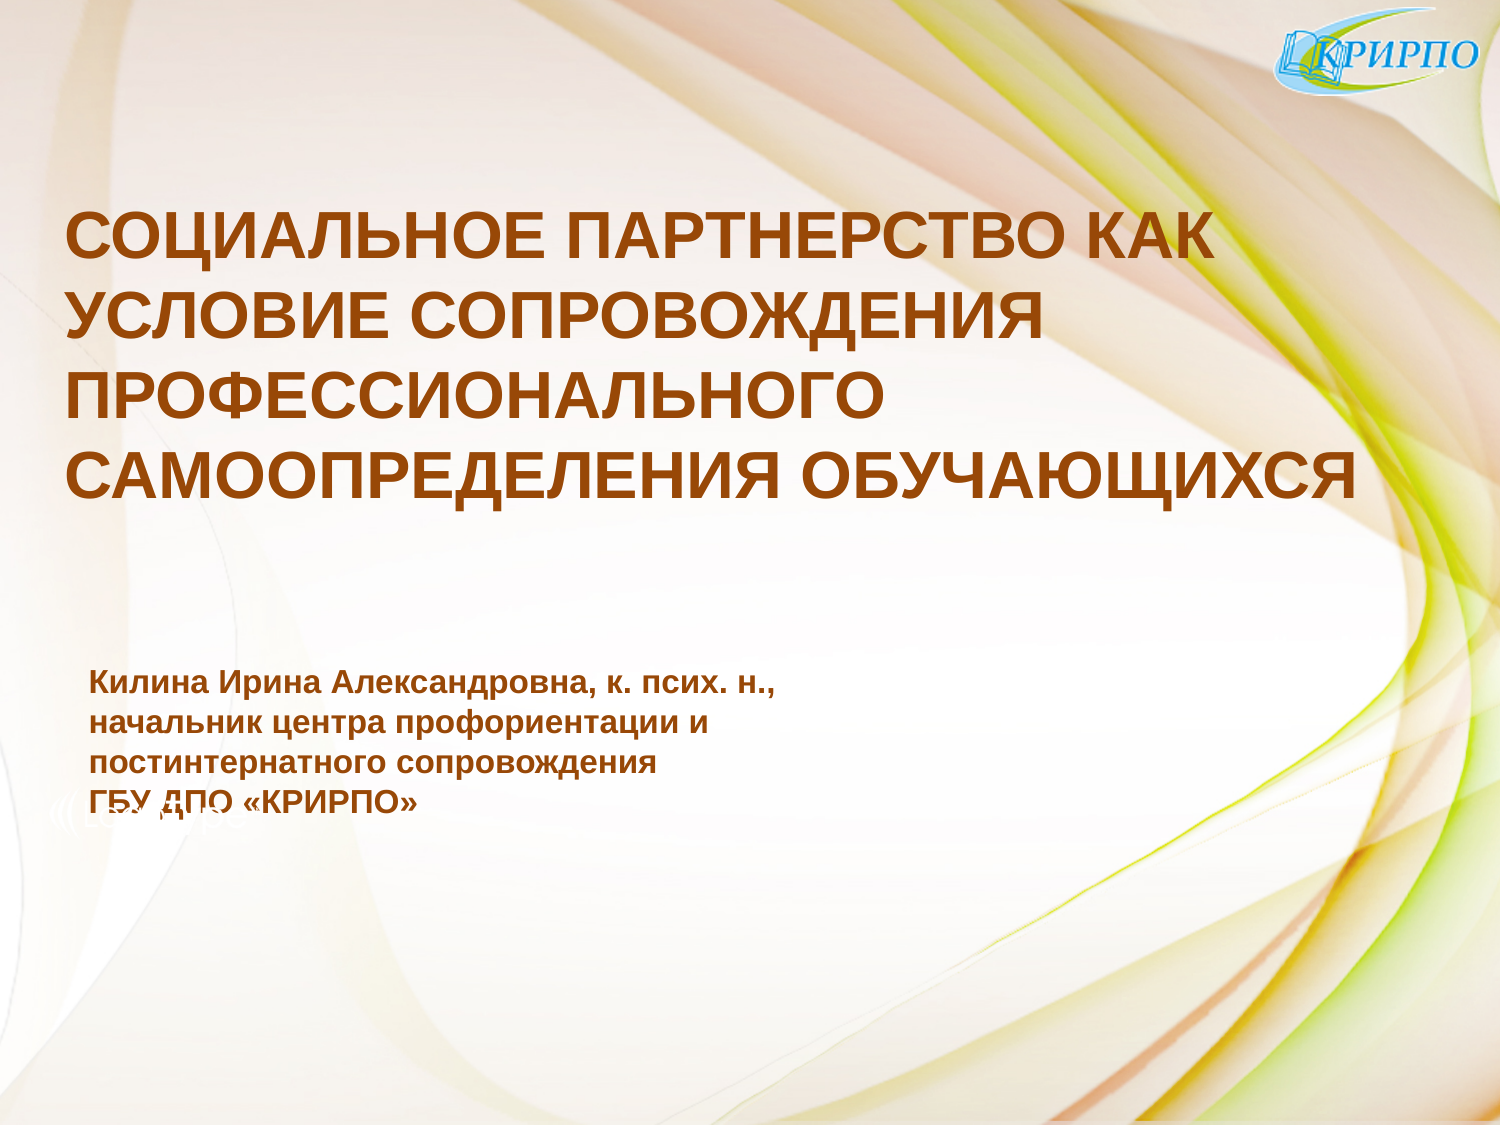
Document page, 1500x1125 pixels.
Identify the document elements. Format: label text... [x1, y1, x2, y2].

picture [0, 0, 1500, 1125]
text_box СОЦИАЛЬНОЕ ПАРТНЕРСТВО КАК УСЛОВИЕ СОПРОВОЖДЕНИЯ ПРОФЕССИОНАЛЬНОГО САМООПРЕДЕЛЕНИЯ ОБУЧАЮЩИХСЯ [49, 184, 1377, 519]
text_box Килина Ирина Александровна, к. псих. н., начальник центра профориентации и постинтернатного сопровождения ГБУ ДПО «КРИРПО» [73, 653, 857, 828]
